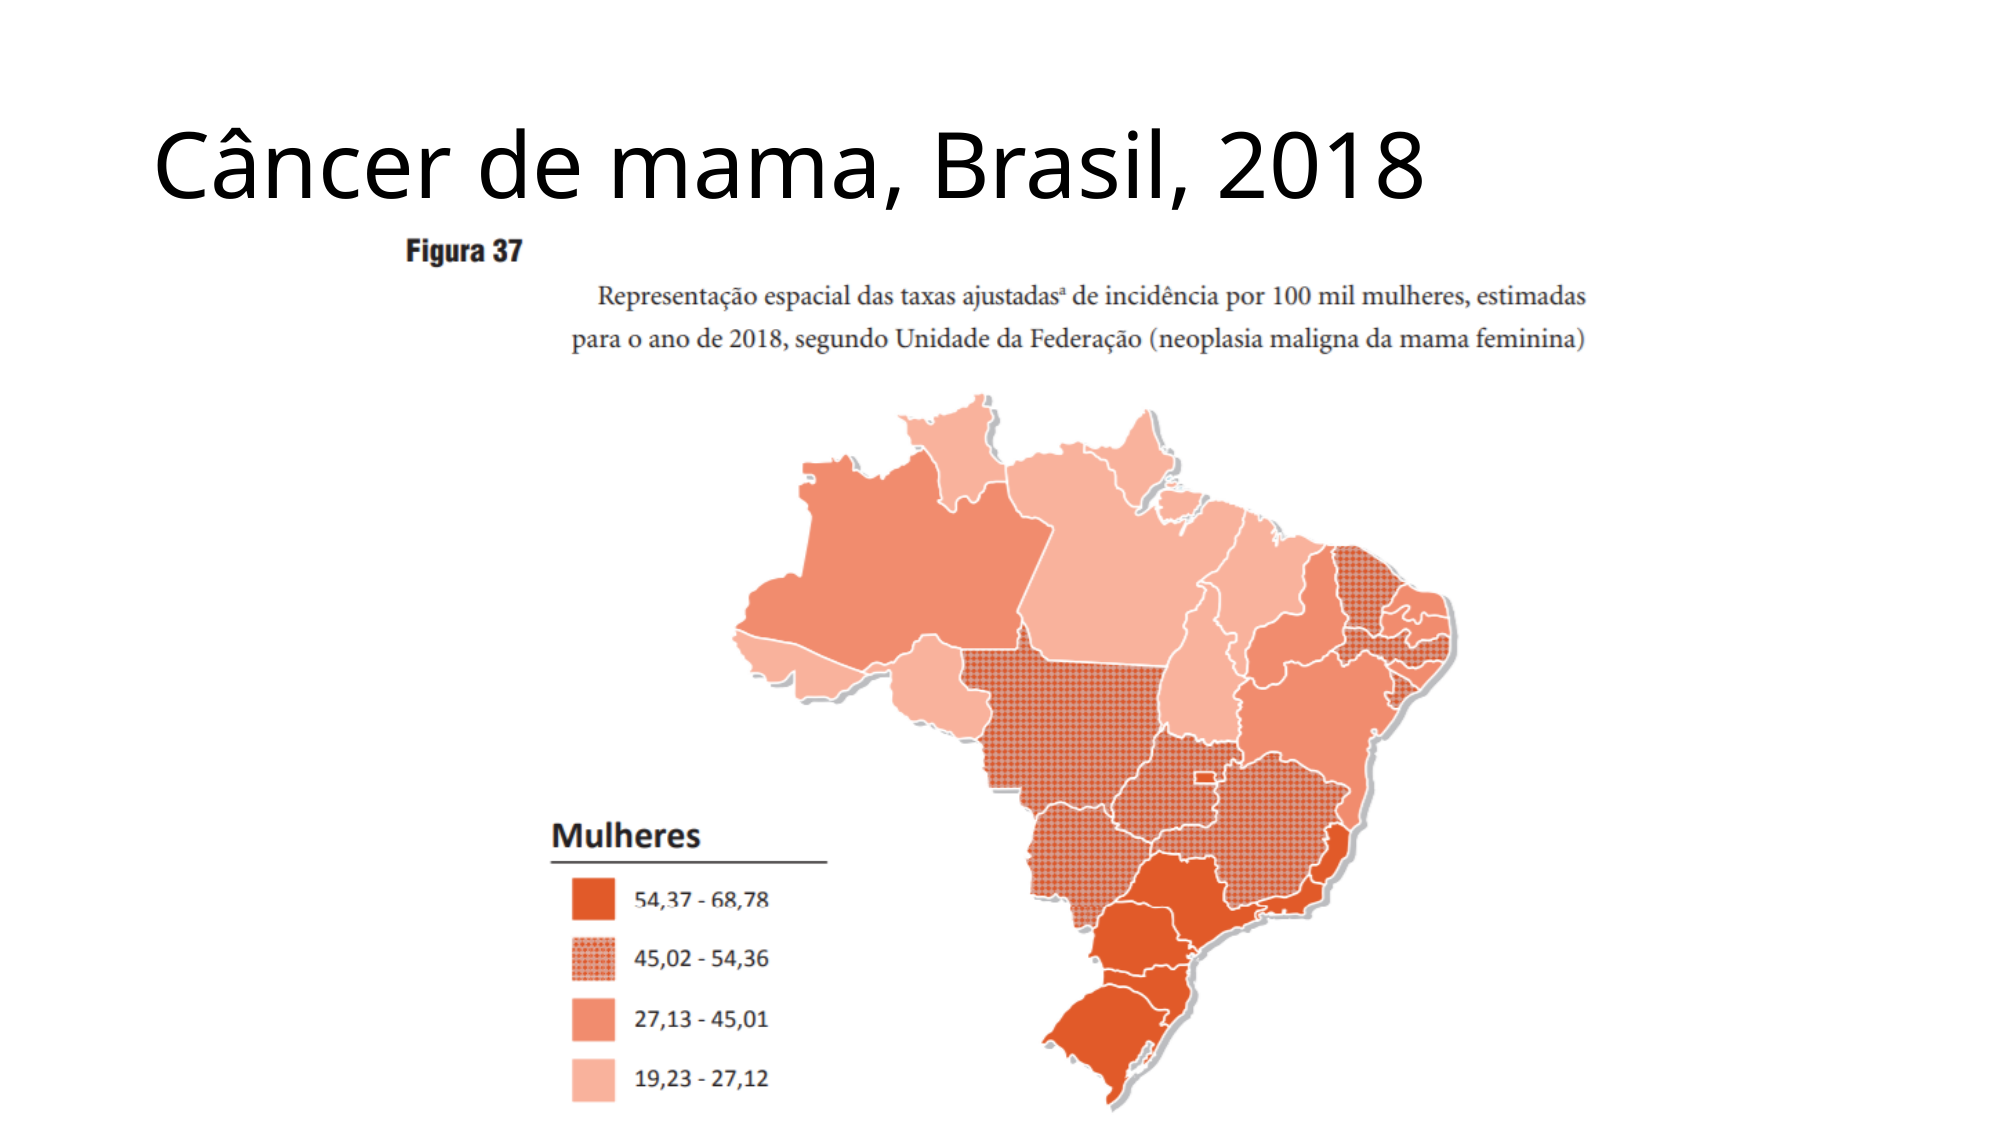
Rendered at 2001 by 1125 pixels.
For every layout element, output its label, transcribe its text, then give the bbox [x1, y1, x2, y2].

title Câncer de mama, Brasil, 2018 [137, 59, 1863, 278]
picture [364, 225, 1620, 1125]
